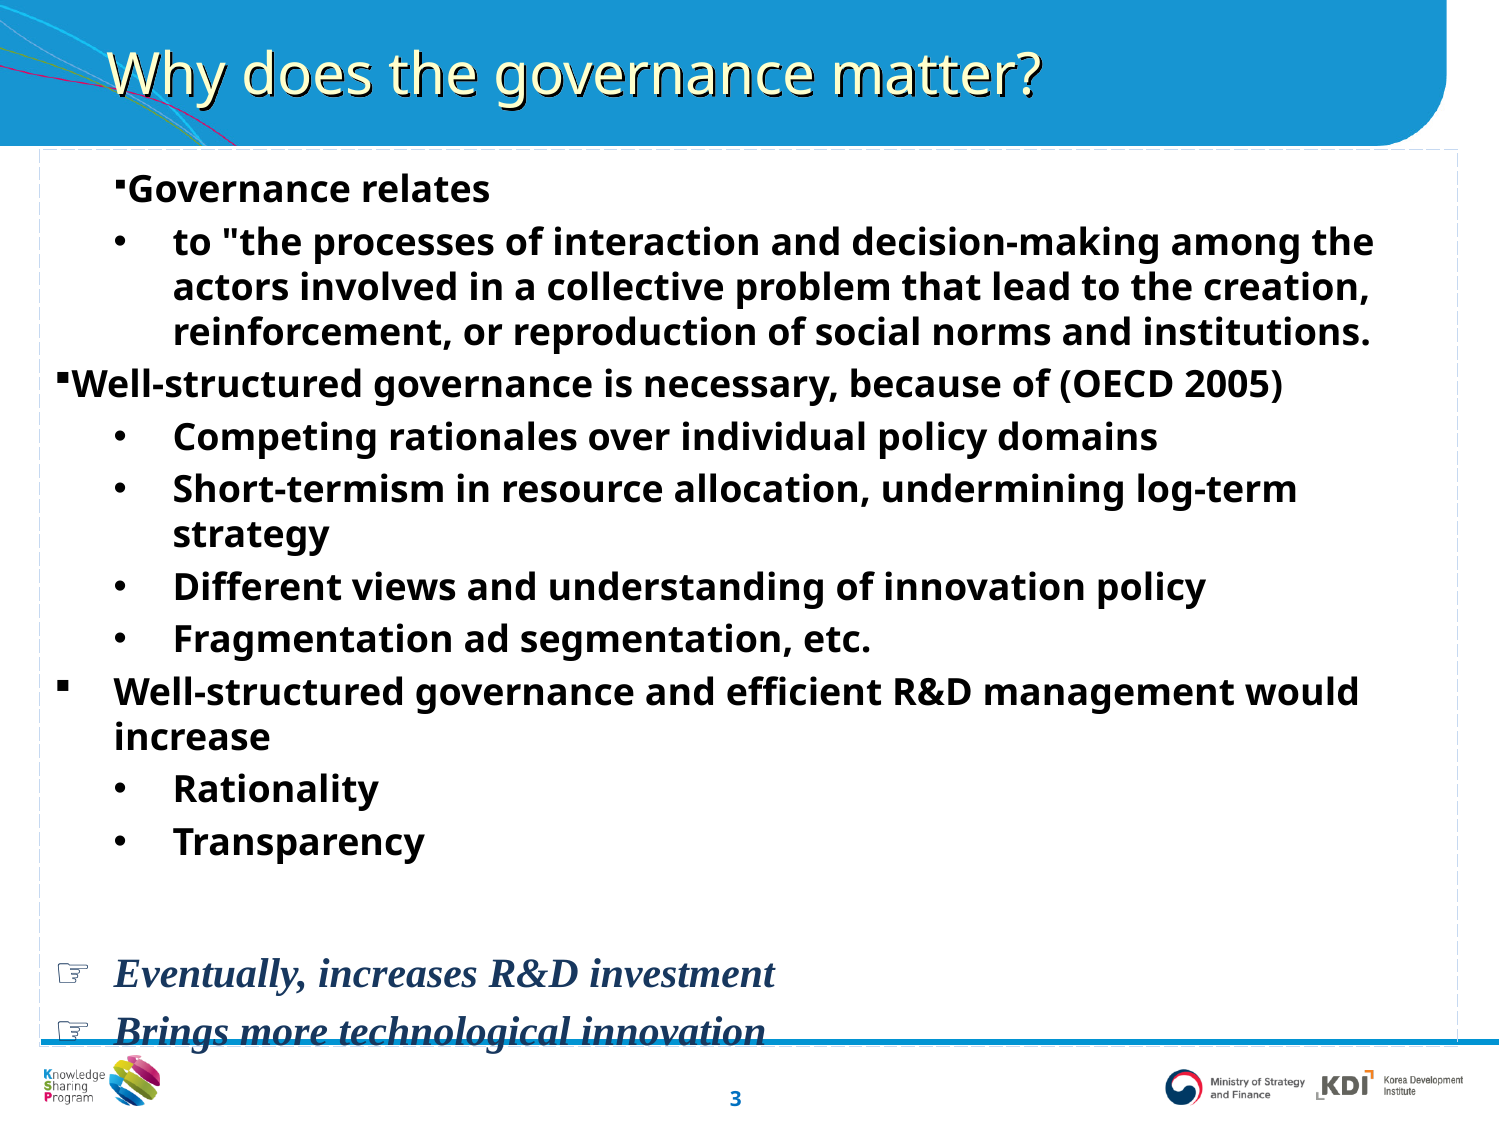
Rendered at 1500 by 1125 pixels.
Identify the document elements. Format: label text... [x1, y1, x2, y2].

picture [44, 1055, 160, 1106]
list Governance relates to "the processes of interaction and decision-making among the actors involved in a collective problem that lead to the creation, reinforcement, or reproduction of social norms and institutions. Well-structured governance is necessary, because of (OECD 2005) Competing rationales over individual policy domains Short-termism in resource allocation, undermining log-term strategy Different views and understanding of innovation policy Fragmentation ad segmentation, etc. Well-structured governance and efficient R&D management would increase Rationality Transparency Eventually, increases R&D investment Brings more technological innovation [39, 149, 1458, 1047]
slide_number 3 [560, 1069, 911, 1125]
picture [1163, 1064, 1307, 1109]
picture [0, 0, 1447, 146]
text_box Why does the governance matter? [88, 30, 1164, 120]
picture [1316, 1070, 1463, 1100]
